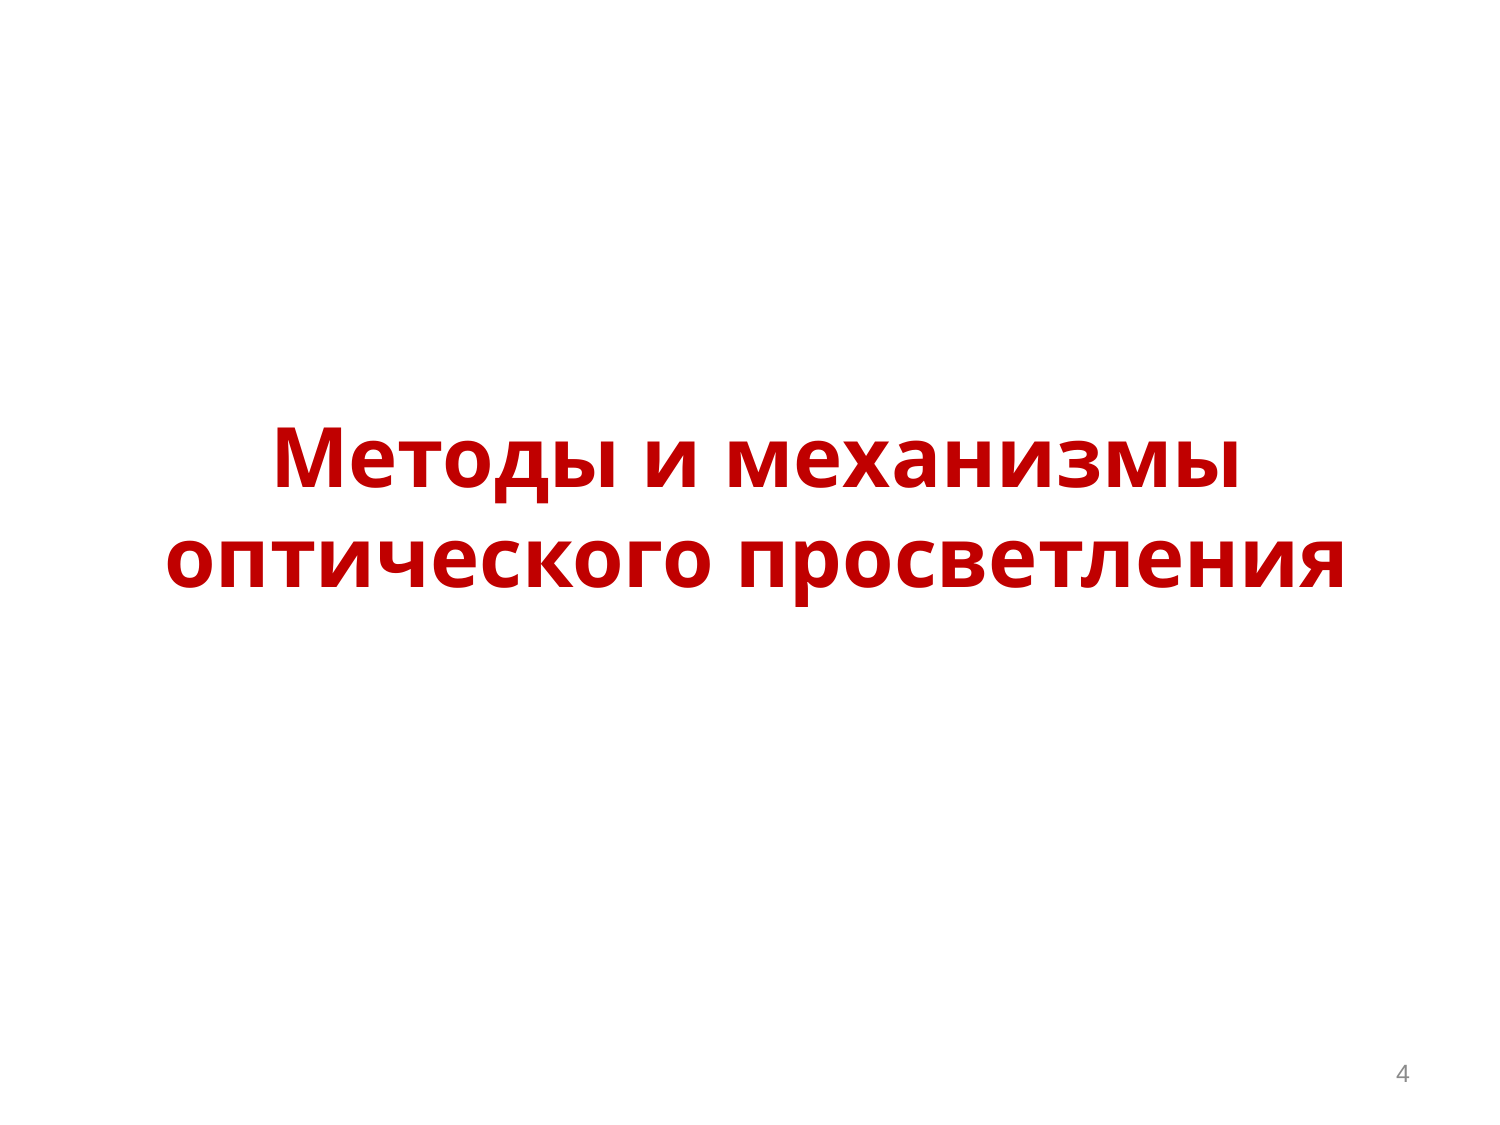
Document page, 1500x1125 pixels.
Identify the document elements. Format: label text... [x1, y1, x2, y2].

title Методы и механизмы оптического просветления [82, 410, 1432, 598]
slide_number 4 [1074, 1042, 1425, 1103]
